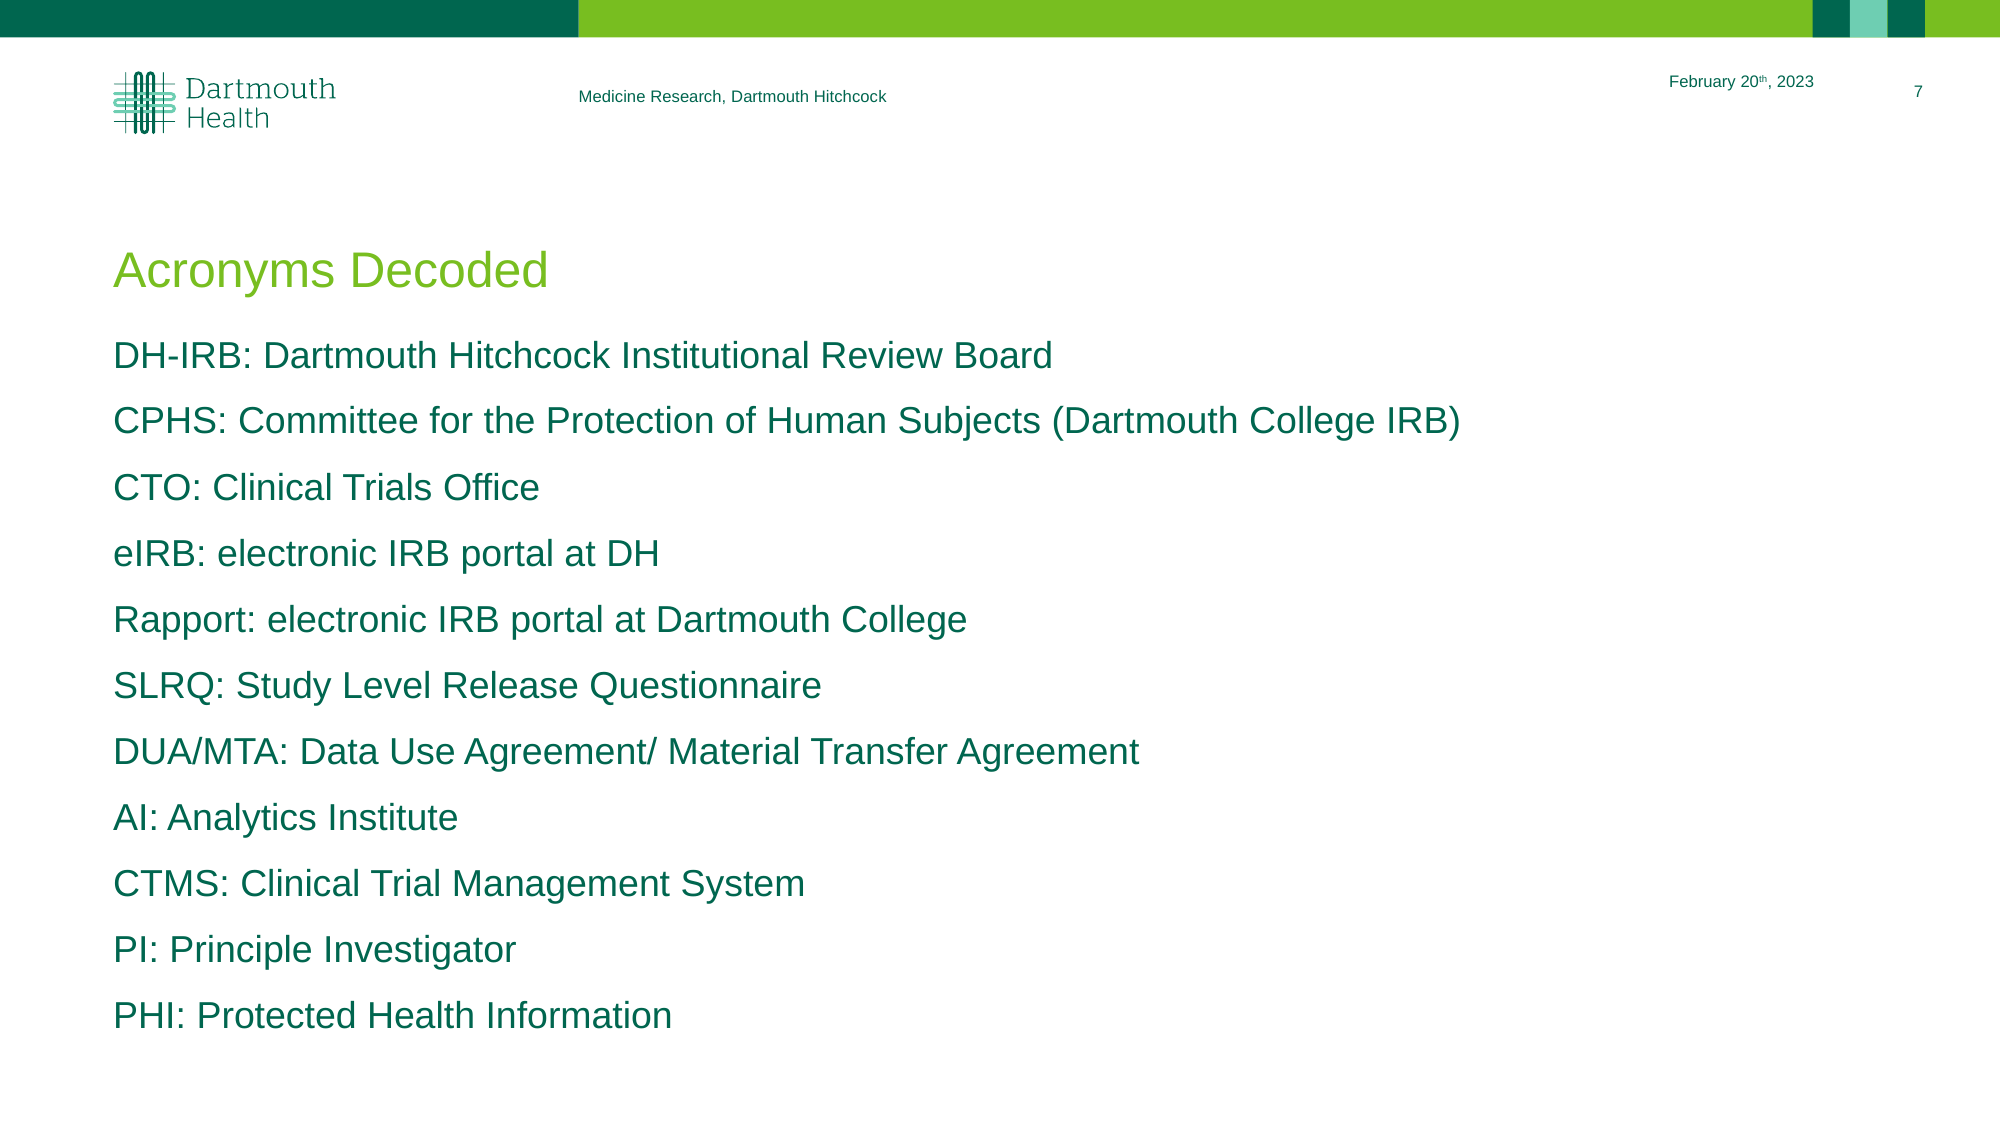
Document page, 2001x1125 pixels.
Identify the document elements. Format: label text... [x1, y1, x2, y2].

title Acronyms Decoded [113, 207, 1924, 329]
slide_number 7 [1869, 79, 1924, 103]
list DH-IRB: Dartmouth Hitchcock Institutional Review Board CPHS: Committee for the Protection of Human Subjects (Dartmouth College IRB) CTO: Clinical Trials Office eIRB: electronic IRB portal at DH Rapport: electronic IRB portal at Dartmouth College SLRQ: Study Level Release Questionnaire DUA/MTA: Data Use Agreement/ Material Transfer Agreement AI: Analytics Institute CTMS: Clinical Trial Management System PI: Principle Investigator PHI: Protected Health Information [113, 329, 1924, 1015]
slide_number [1639, 79, 1814, 103]
footer Medicine Research, Dartmouth Hitchcock [578, 82, 1226, 111]
